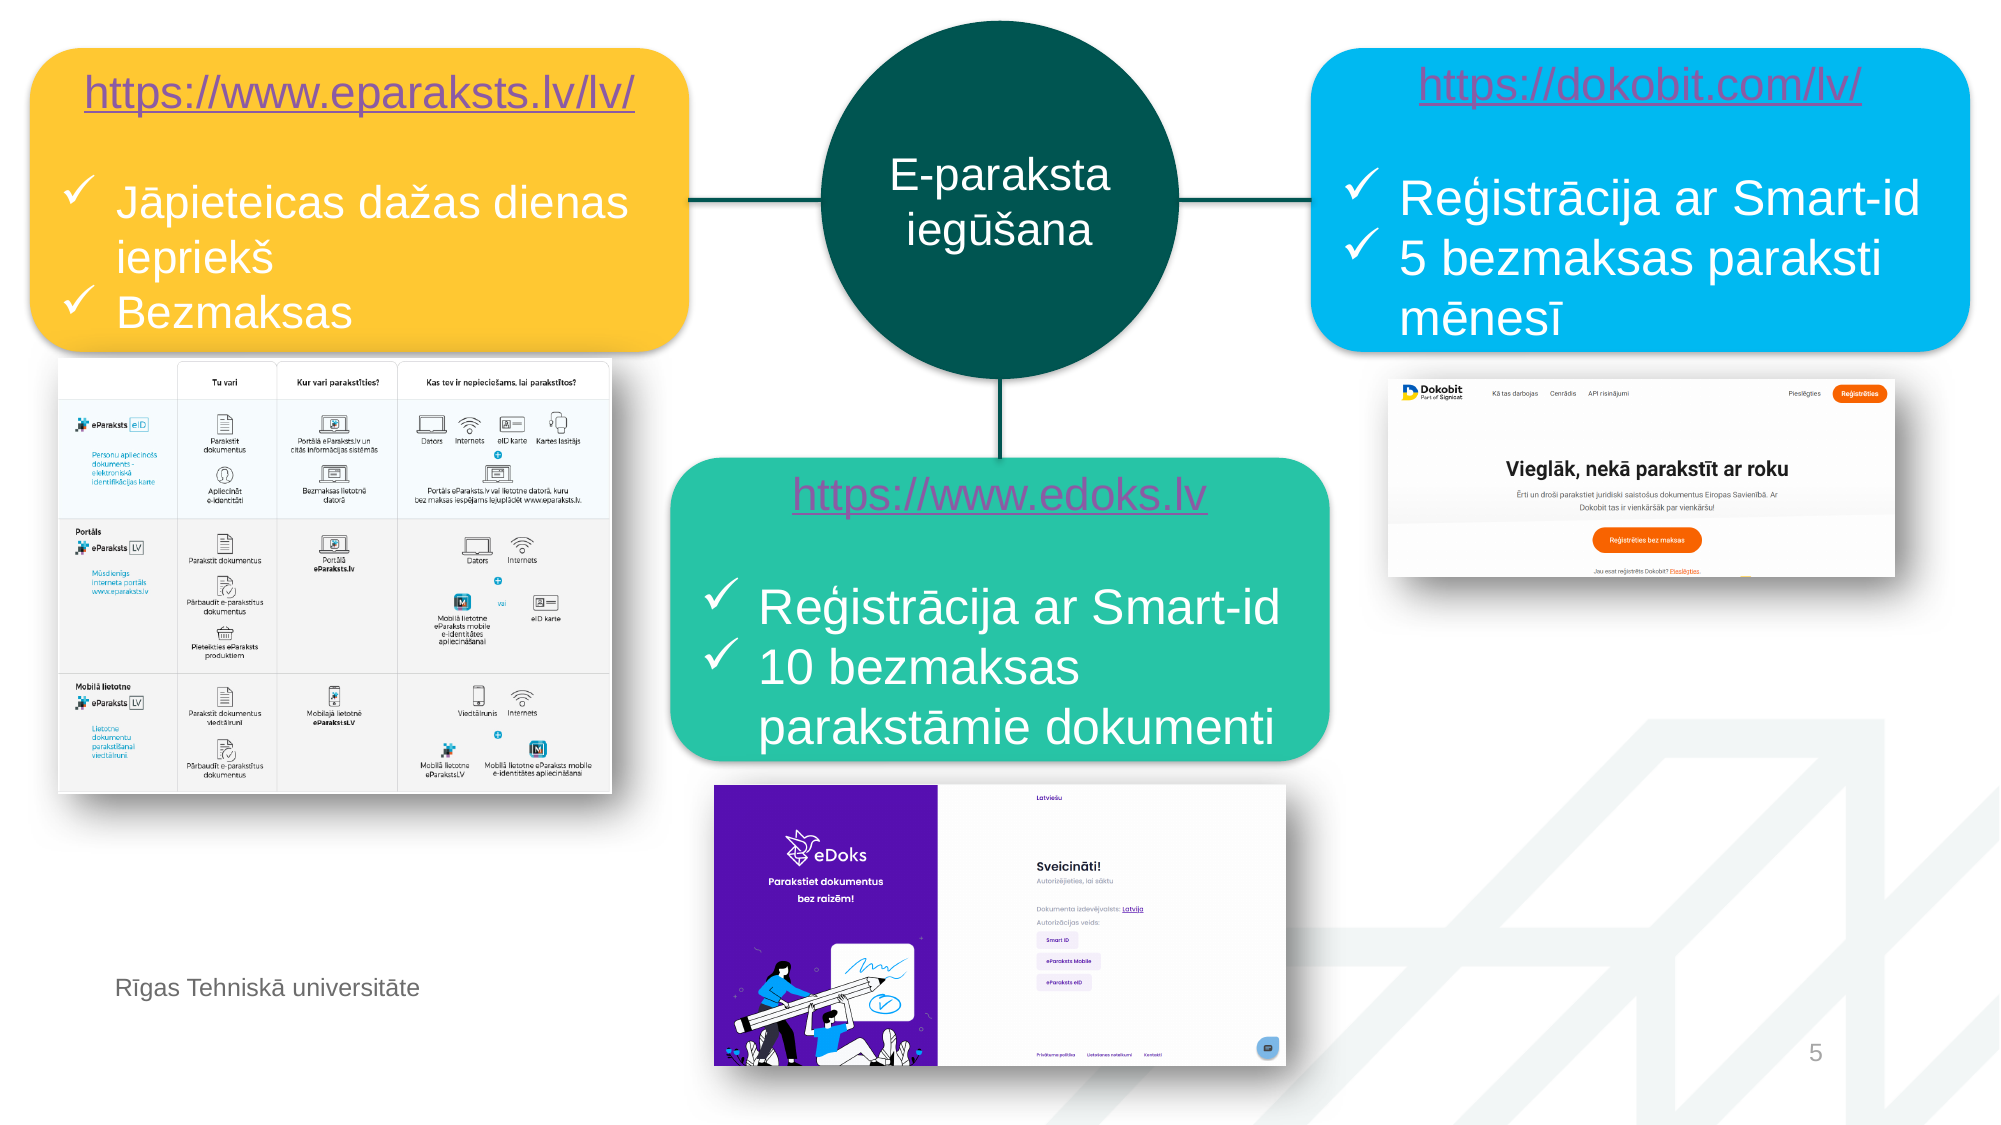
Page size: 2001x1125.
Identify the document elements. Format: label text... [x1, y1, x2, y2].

slide_number Rīgas Tehniskā universitāte [99, 964, 641, 1024]
text_box https://dokobit.com/lv/ Reģistrācija ar Smart-id 5 bezmaksas paraksti mēnesī [1310, 48, 1971, 352]
picture [0, 0, 2000, 1125]
text_box https://www.edoks.lv Reģistrācija ar Smart-id 10 bezmaksas parakstāmie dokumenti [670, 457, 1330, 762]
text_box https://www.eparaksts.lv/lv/ Jāpieteicas dažas dienas iepriekš Bezmaksas [29, 48, 690, 352]
text_box E-paraksta iegūšana [820, 20, 1180, 380]
